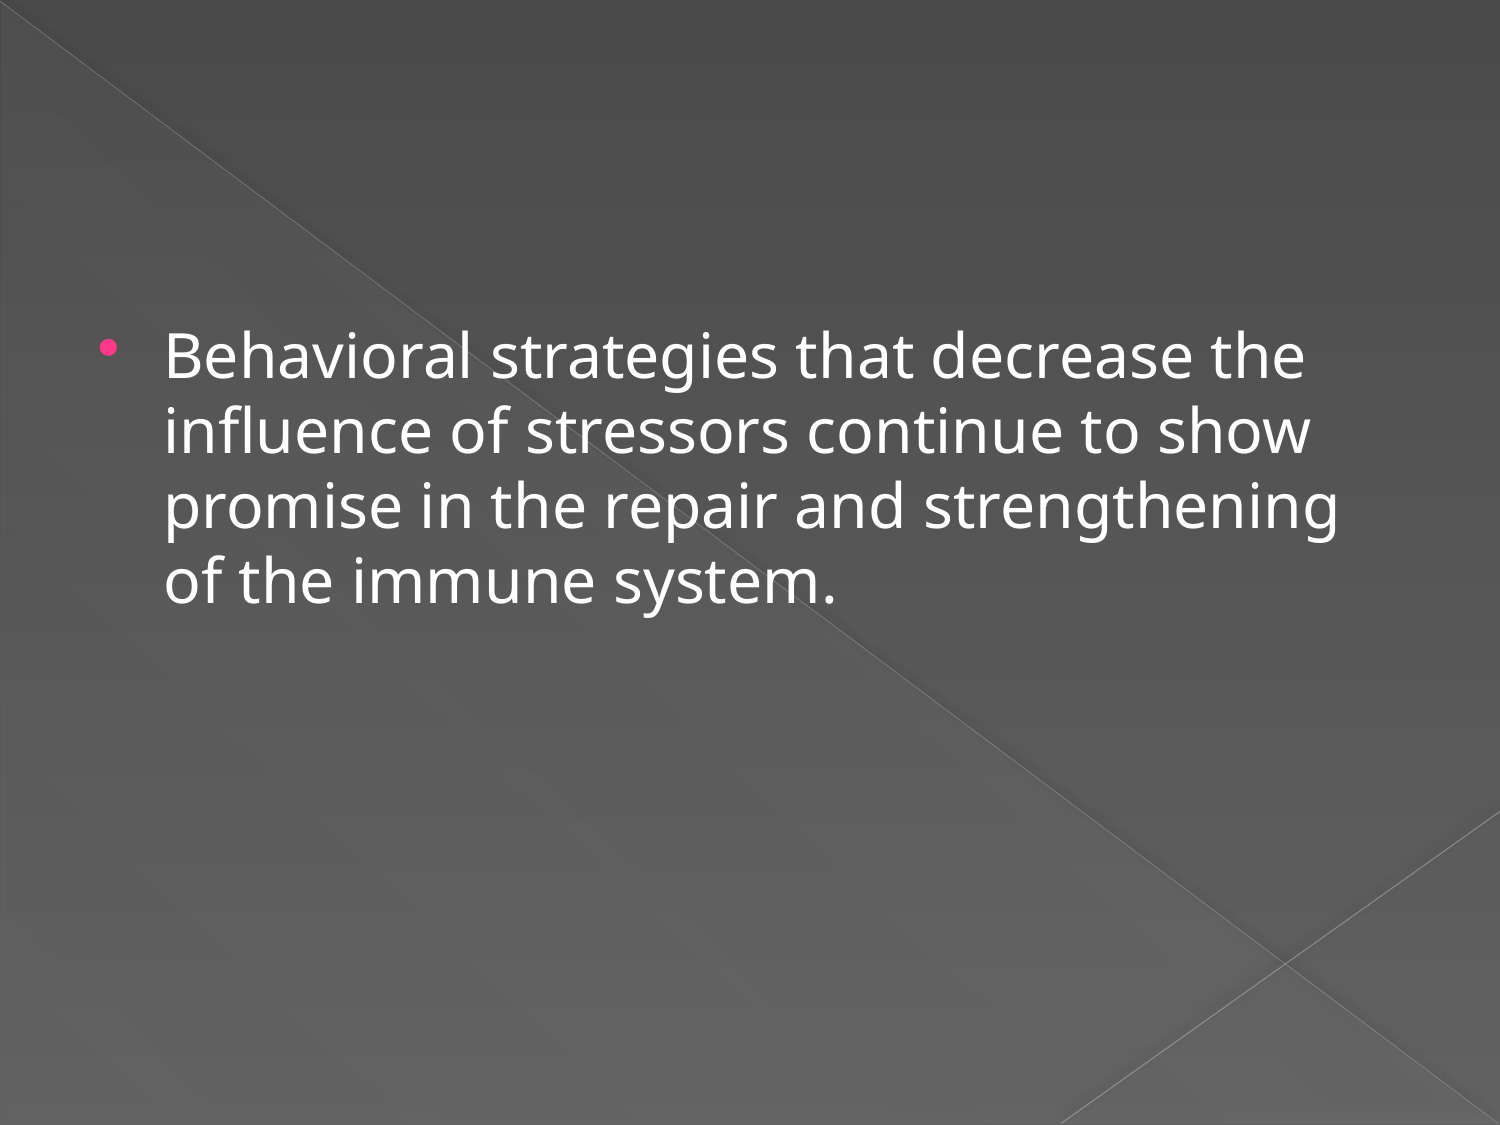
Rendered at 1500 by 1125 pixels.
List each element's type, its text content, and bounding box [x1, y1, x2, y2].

list Behavioral strategies that decrease the influence of stressors continue to show promise in the repair and strengthening of the immune system. [75, 308, 1425, 1059]
